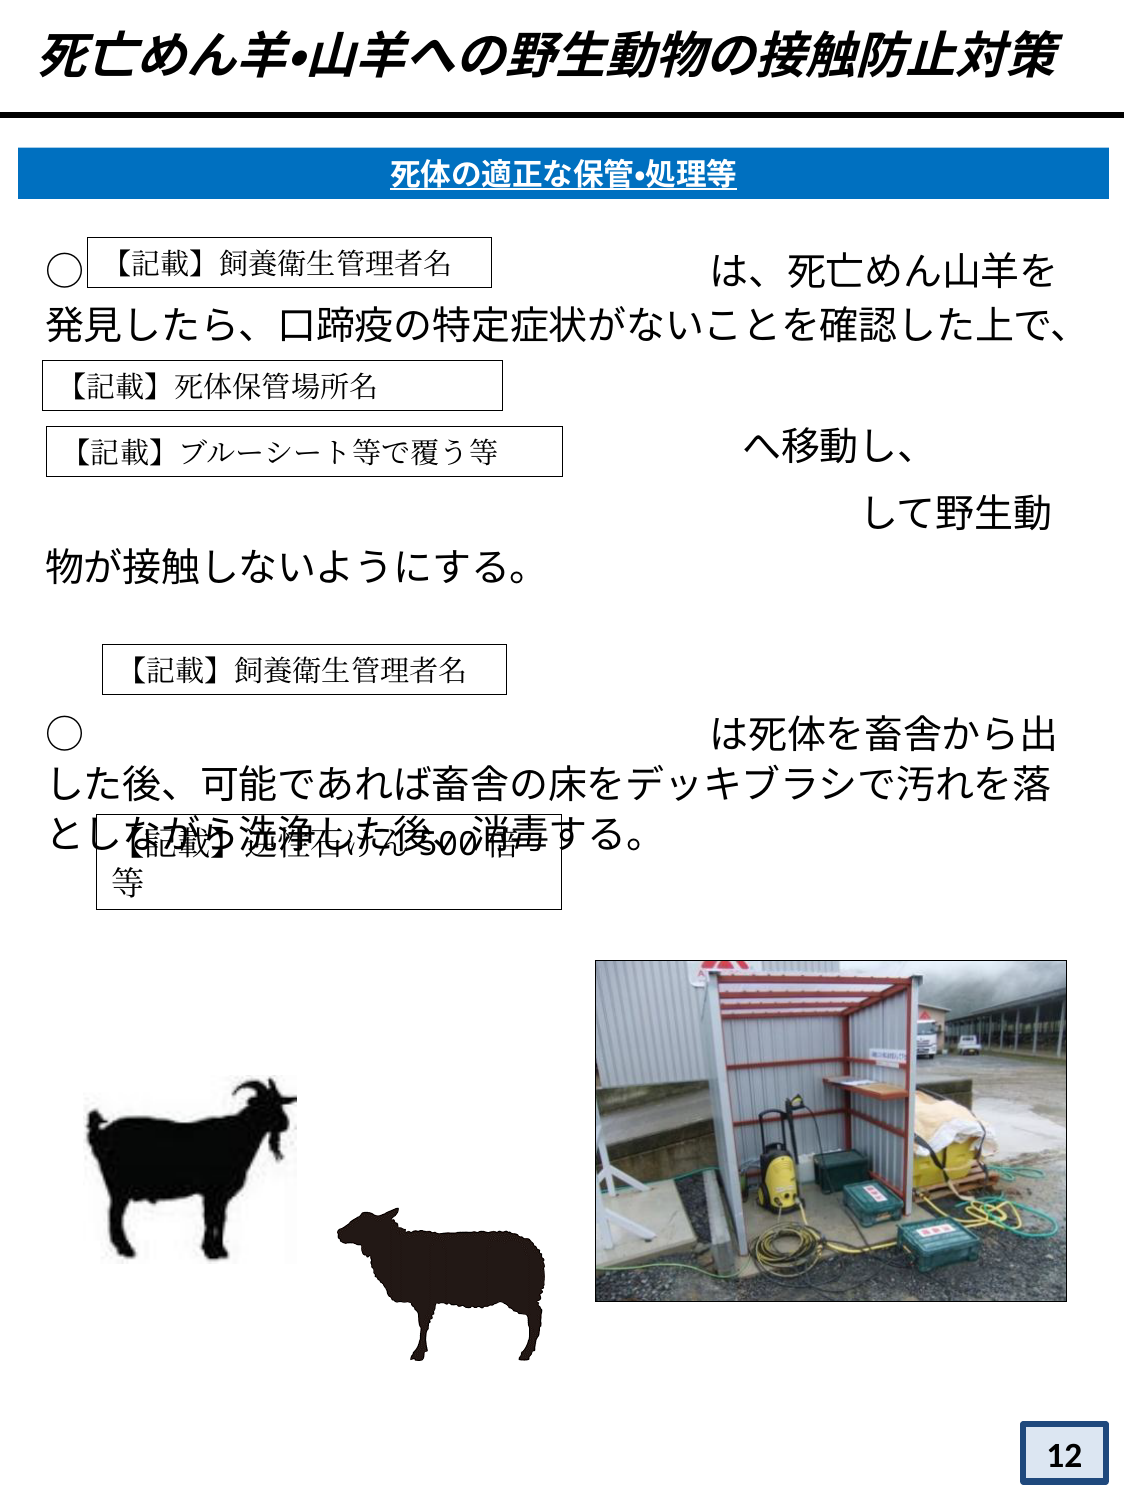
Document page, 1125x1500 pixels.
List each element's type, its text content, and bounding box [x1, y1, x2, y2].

text_box 死体の適正な保管・処理等 [18, 147, 1109, 199]
text_box 【記載】ブルーシート等で覆う等 [46, 426, 563, 477]
text_box 【記載】飼養衛生管理者名 [102, 644, 507, 695]
text_box 【記載】飼養衛生管理者名 [87, 237, 492, 288]
picture [82, 1075, 297, 1264]
text_box 死亡めん羊・山羊への野生動物の接触防止対策 [18, 14, 1106, 94]
picture [595, 960, 1067, 1302]
text_box 【記載】死体保管場所名 [42, 360, 503, 411]
text_box 【記載】逆性石けん500倍等 [96, 814, 562, 910]
text_box ○ は、死亡めん山羊を発見したら、口蹄疫の特定症状がないことを確認した上で、 へ移動し、 して野生動物が接触しないようにする。 ○ は死体を畜舎から出した後、可能であれば畜舎の床をデッキブラシで汚れを落としながら洗浄した後、消毒する。 [30, 231, 1097, 1114]
picture [337, 1180, 545, 1388]
text_box 12 [1023, 1424, 1106, 1482]
